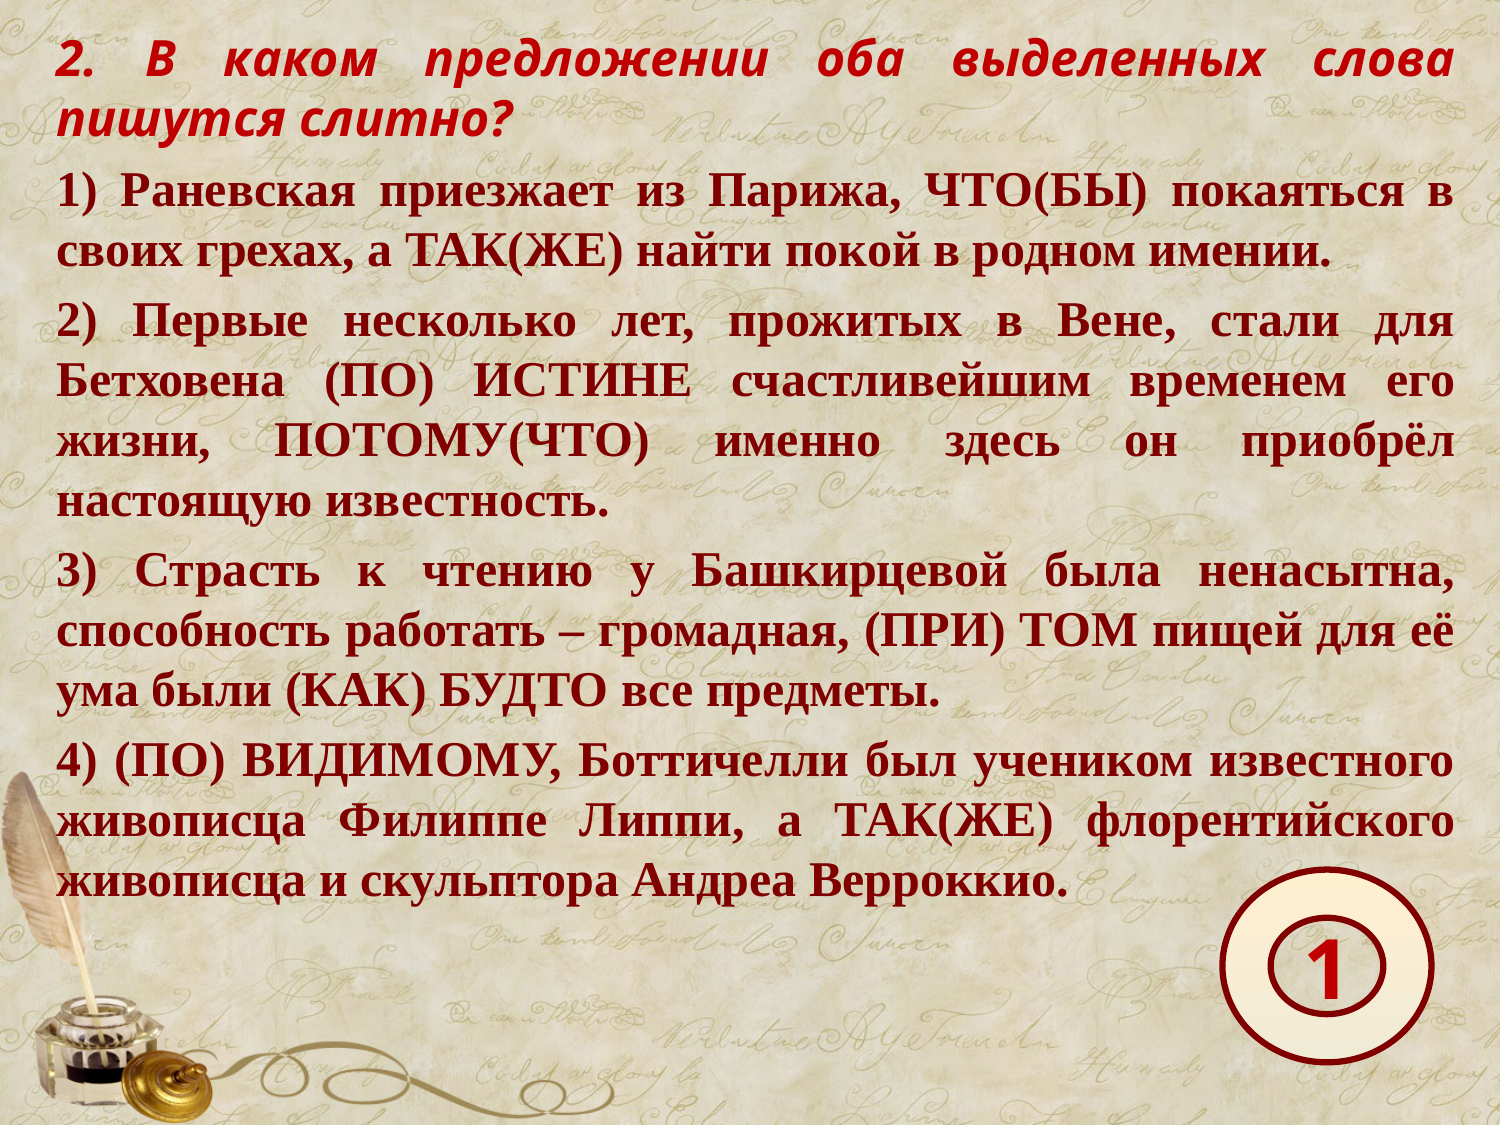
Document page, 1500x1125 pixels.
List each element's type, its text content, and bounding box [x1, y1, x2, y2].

picture [0, 0, 1500, 1125]
list 2. В каком предложении оба выделенных слова пишутся слитно? 1) Раневская приезжает из Парижа, ЧТО(БЫ) покаяться в своих грехах, а ТАК(ЖЕ) найти покой в родном имении. 2) Первые несколько лет, прожитых в Вене, стали для Бетховена (ПО) ИСТИНЕ счастливейшим временем его жизни, ПОТОМУ(ЧТО) именно здесь он приобрёл настоящую известность. 3) Страсть к чтению у Башкирцевой была ненасытна, способность работать – громадная, (ПРИ) ТОМ пищей для её ума были (КАК) БУДТО все предметы. 4) (ПО) ВИДИМОМУ, Боттичелли был учеником известного живописца Филиппе Липпи, а ТАК(ЖЕ) флорентийского живописца и скульптора Андреа Верроккио. [41, 19, 1471, 1071]
text_box 1 [1220, 867, 1434, 1065]
